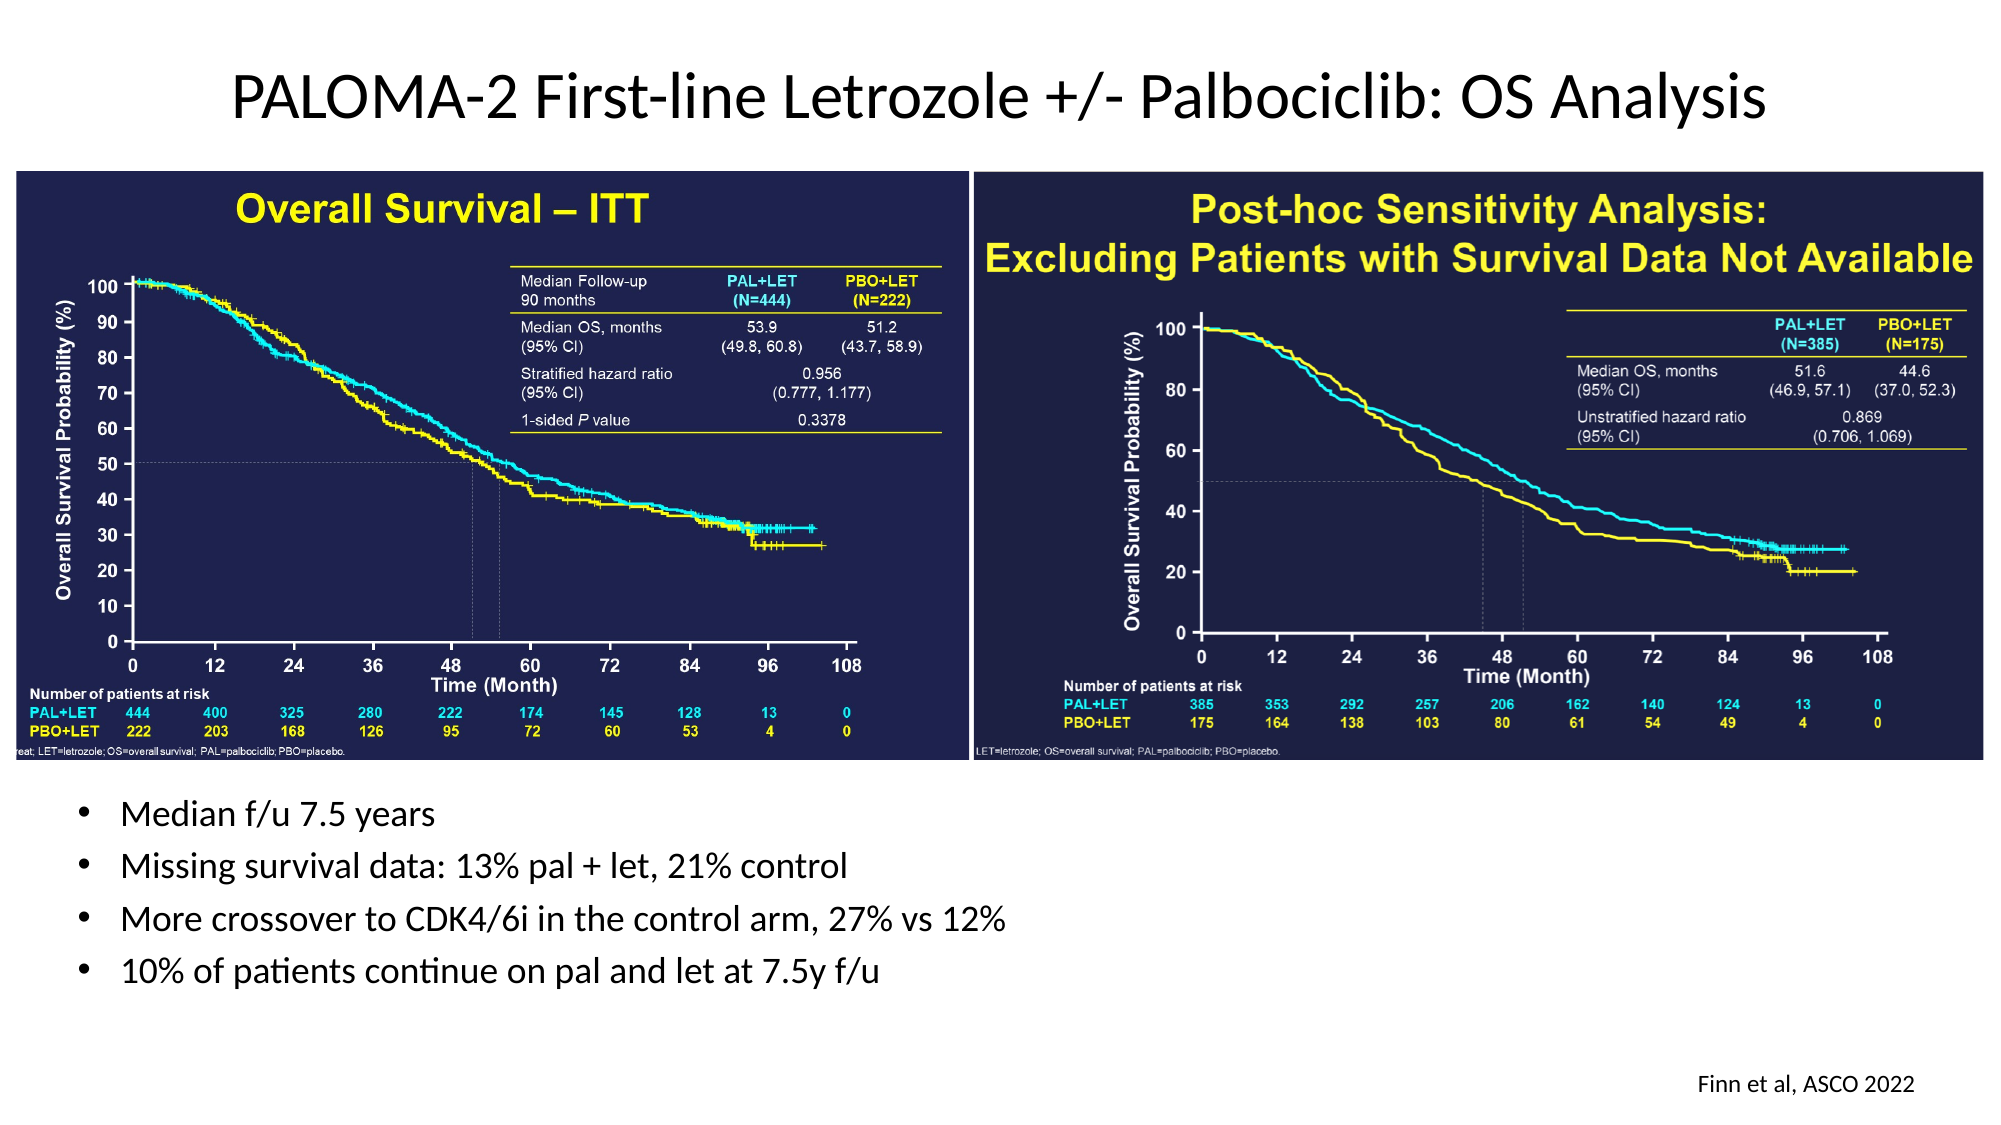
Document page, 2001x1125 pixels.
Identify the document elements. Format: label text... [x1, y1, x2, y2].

picture [16, 171, 970, 761]
text_box PALOMA-2 First-line Letrozole +/- Palbociclib: OS Analysis [137, 44, 1863, 139]
text_box Finn et al, ASCO 2022 [1570, 1059, 1931, 1105]
list Median f/u 7.5 years Missing survival data: 13% pal + let, 21% control More crossover to CDK4/6i in the control arm, 27% vs 12% 10% of patients continue on pal and let at 7.5y f/u [62, 781, 1863, 1044]
picture [973, 171, 1984, 761]
